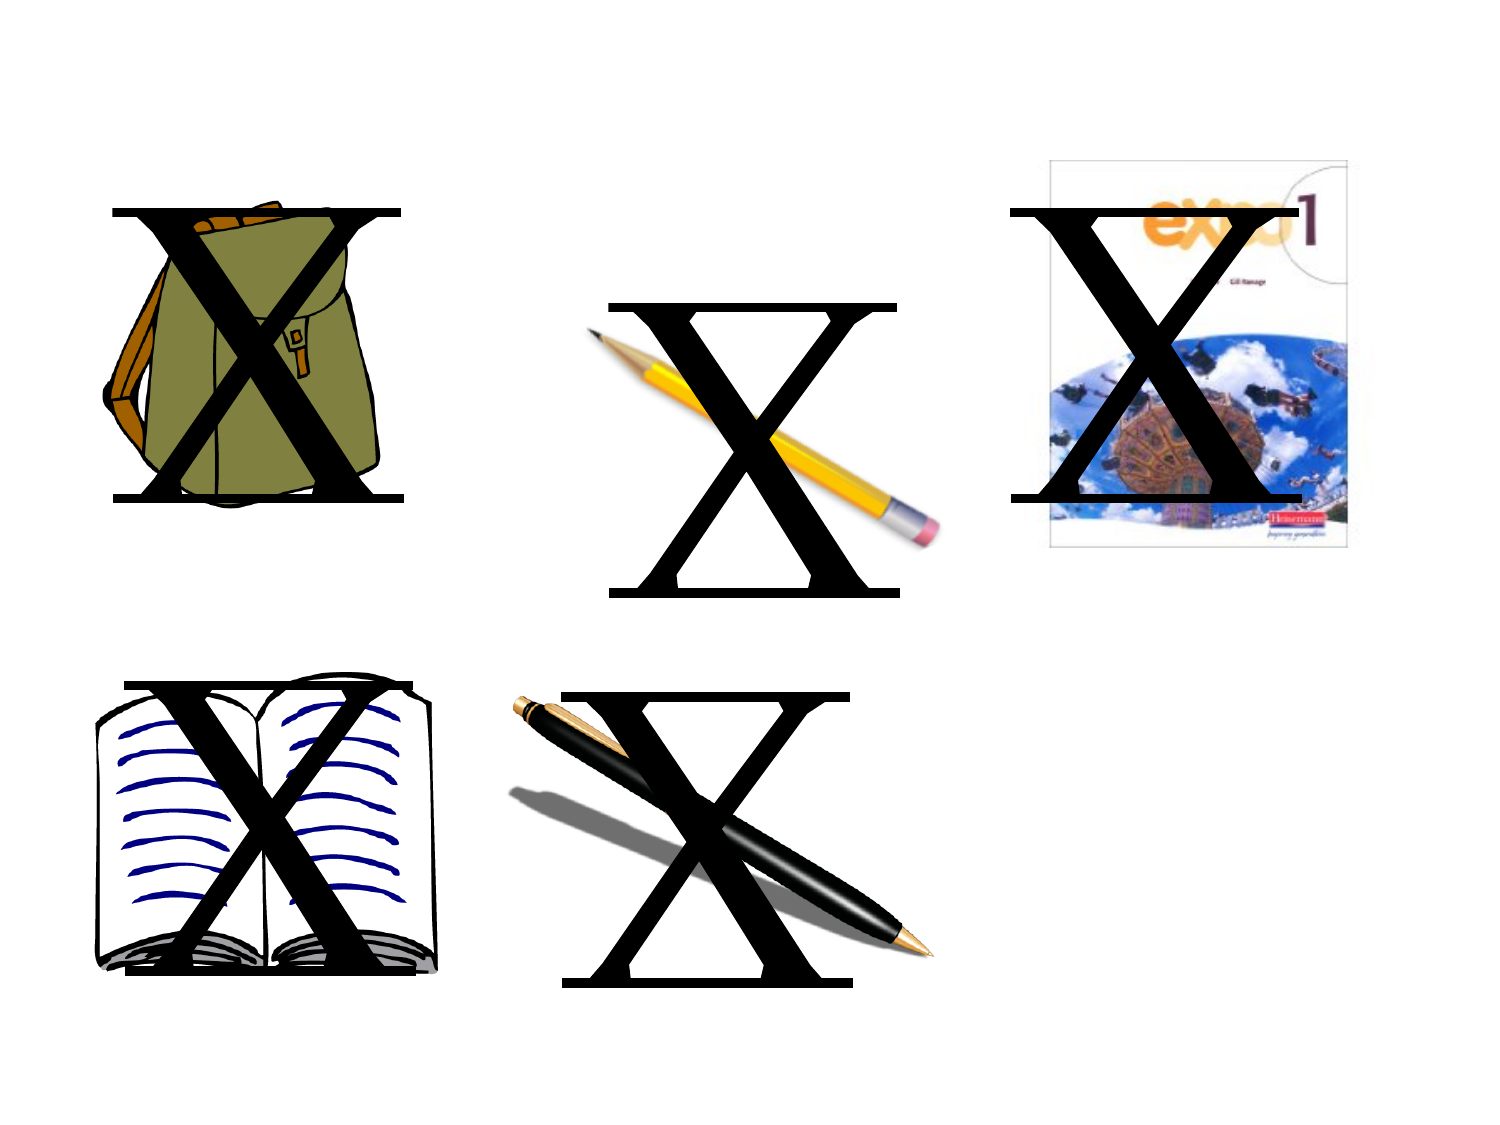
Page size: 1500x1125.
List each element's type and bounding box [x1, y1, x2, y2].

list [855, 692, 940, 963]
picture [560, 692, 854, 988]
picture [523, 211, 990, 663]
picture [76, 656, 463, 1004]
picture [100, 196, 405, 513]
picture [997, 160, 1400, 549]
list [501, 692, 558, 963]
